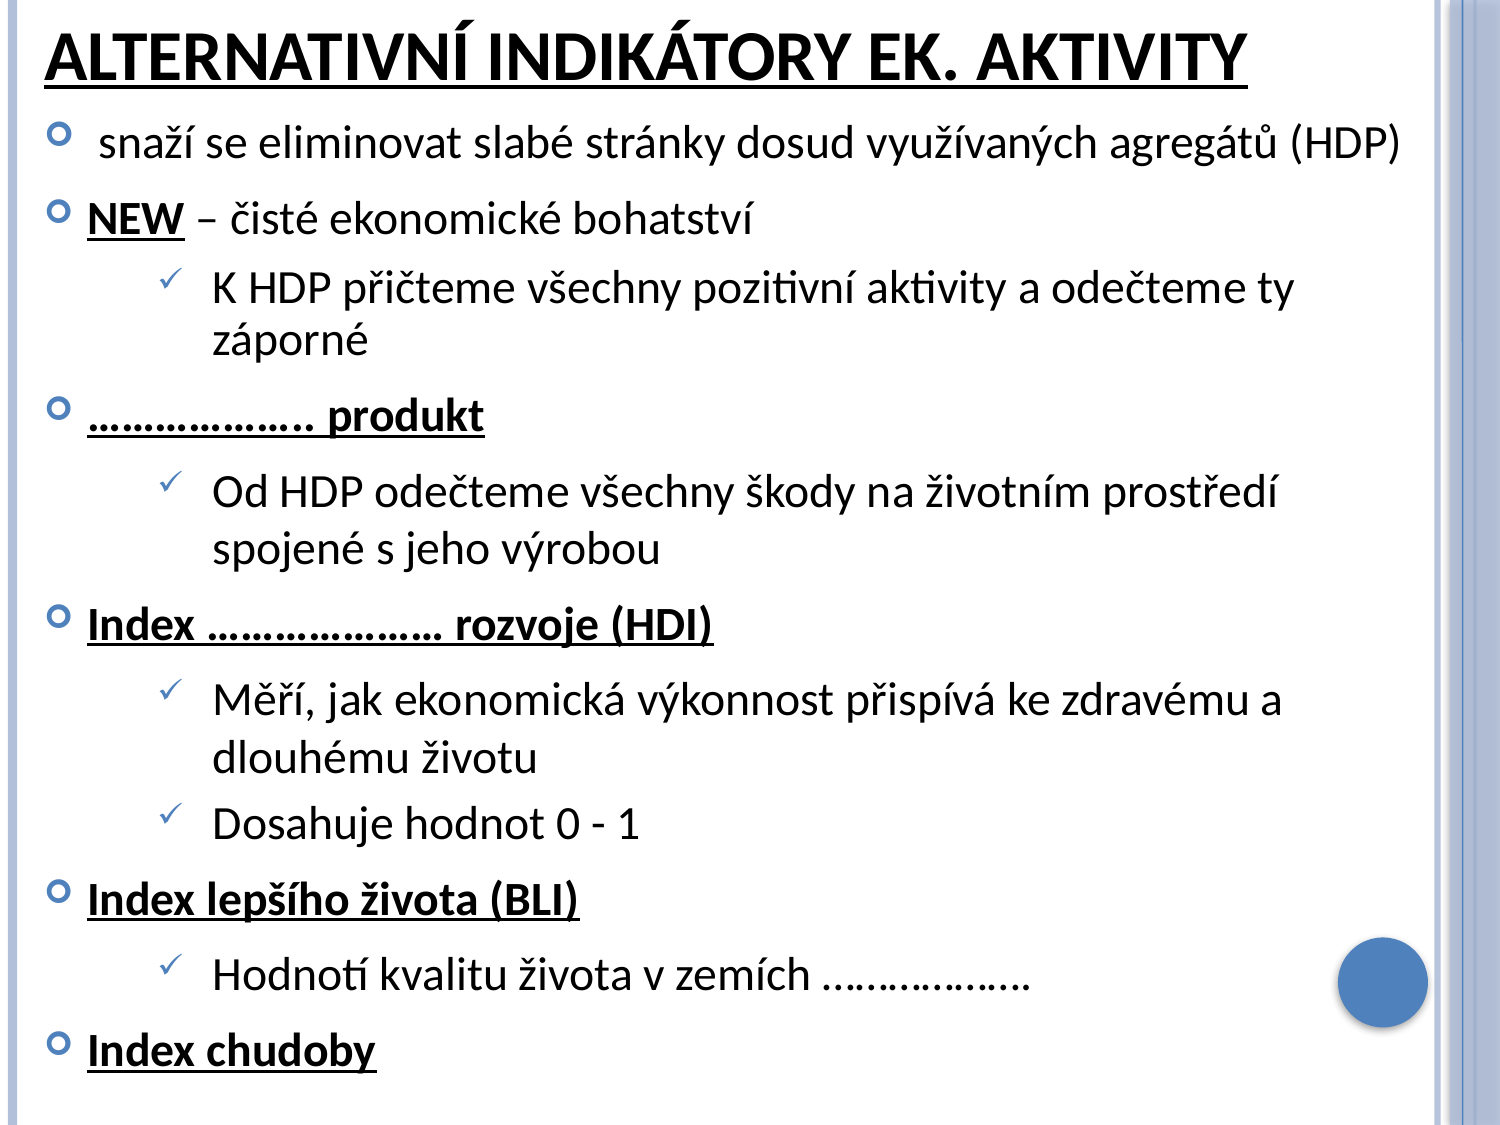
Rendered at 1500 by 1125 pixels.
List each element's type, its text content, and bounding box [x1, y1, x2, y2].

list snaží se eliminovat slabé stránky dosud využívaných agregátů (HDP) NEW – čisté ekonomické bohatství K HDP přičteme všechny pozitivní aktivity a odečteme ty záporné ……………….. produkt Od HDP odečteme všechny škody na životním prostředí spojené s jeho výrobou Index ………………… rozvoje (HDI) Měří, jak ekonomická výkonnost přispívá ke zdravému a dlouhému životu Dosahuje hodnot 0 - 1 Index lepšího života (BLI) Hodnotí kvalitu života v zemích ………………. Index chudoby [29, 101, 1436, 1106]
title Alternativní indikátory ek. aktivity [29, 0, 1366, 101]
